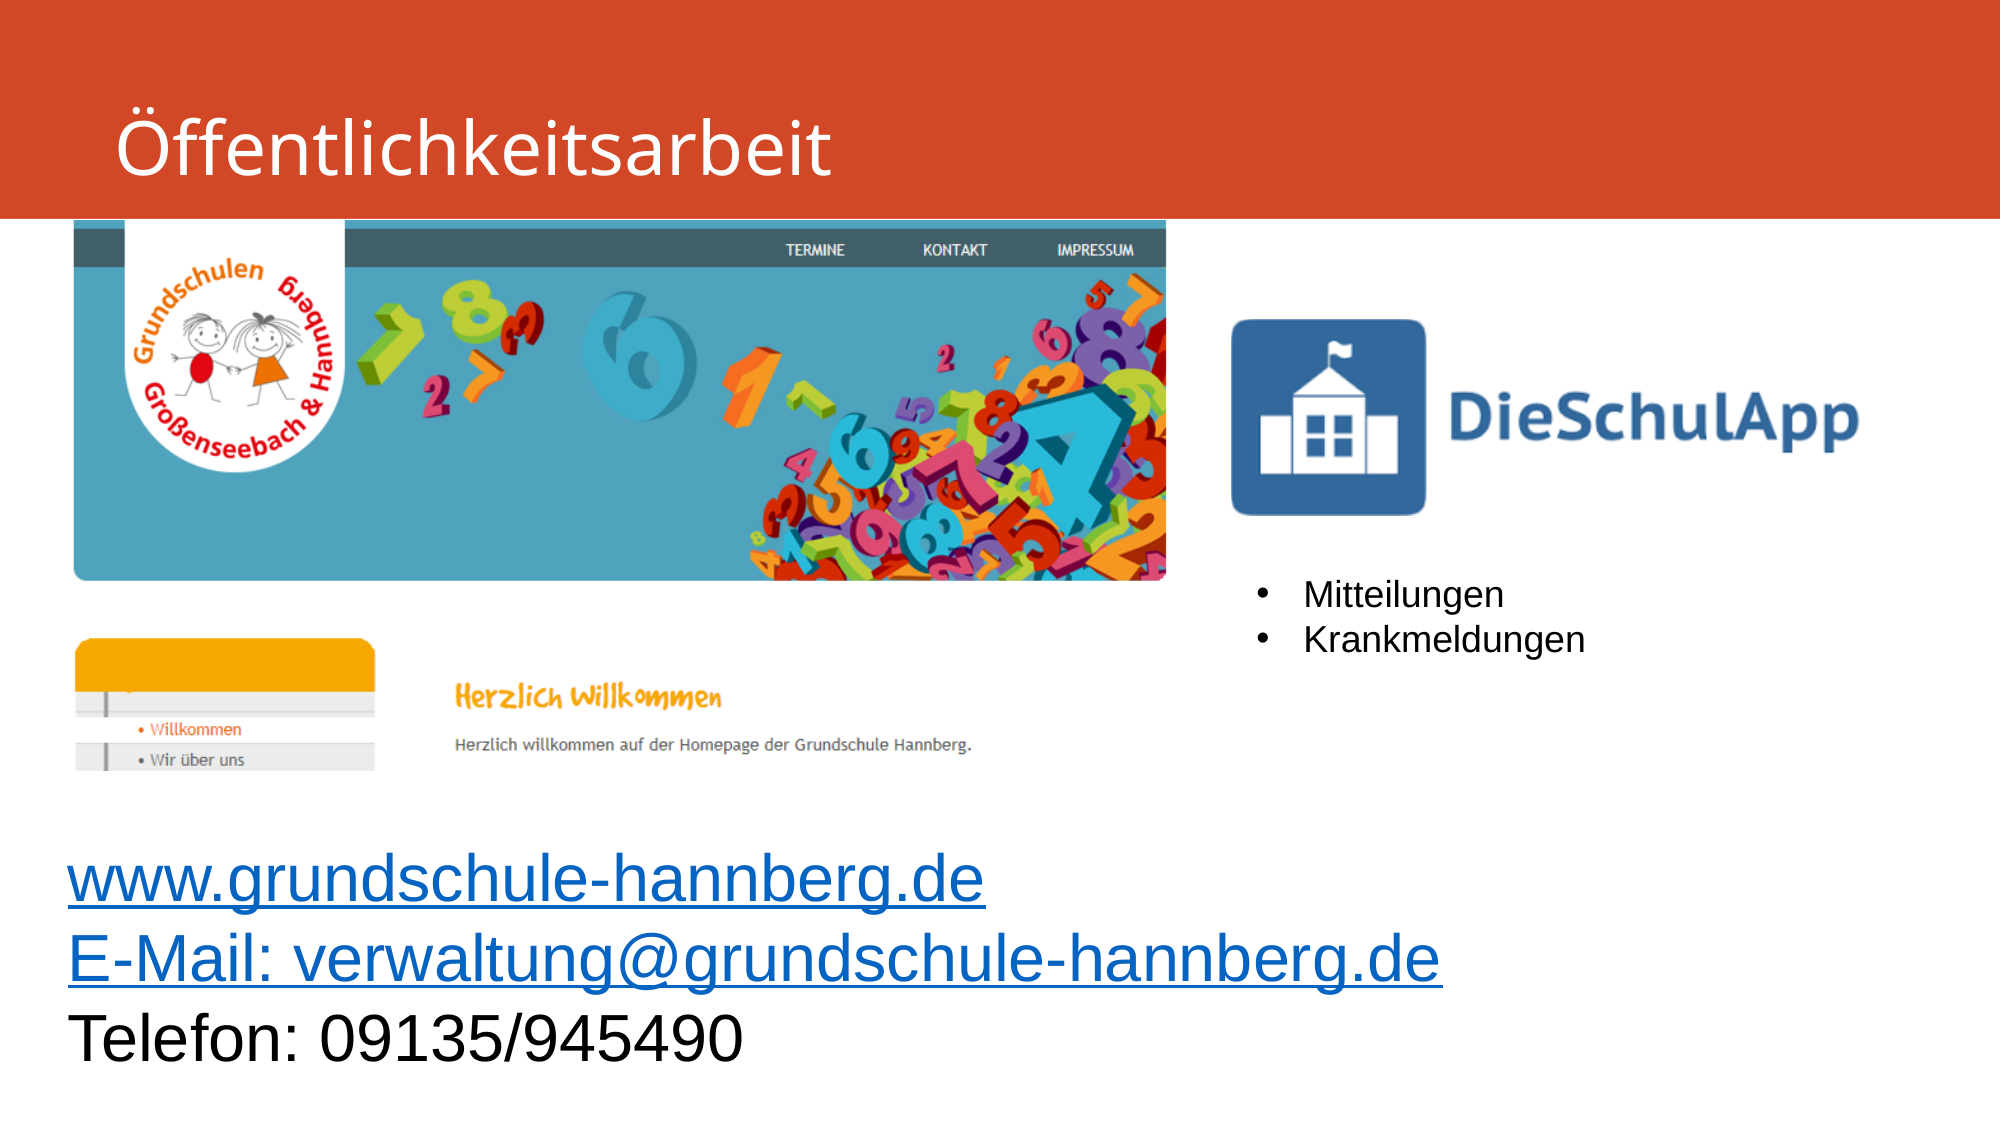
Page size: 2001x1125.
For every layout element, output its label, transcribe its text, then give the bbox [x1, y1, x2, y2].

picture [1231, 319, 1863, 516]
text_box Mitteilungen Krankmeldungen [1241, 562, 1831, 668]
picture [65, 220, 1185, 771]
title Öffentlichkeitsarbeit [98, 0, 1863, 199]
text_box www.grundschule-hannberg.de E-Mail: verwaltung@grundschule-hannberg.de Telefon: 09135/945490 [52, 827, 1672, 1125]
